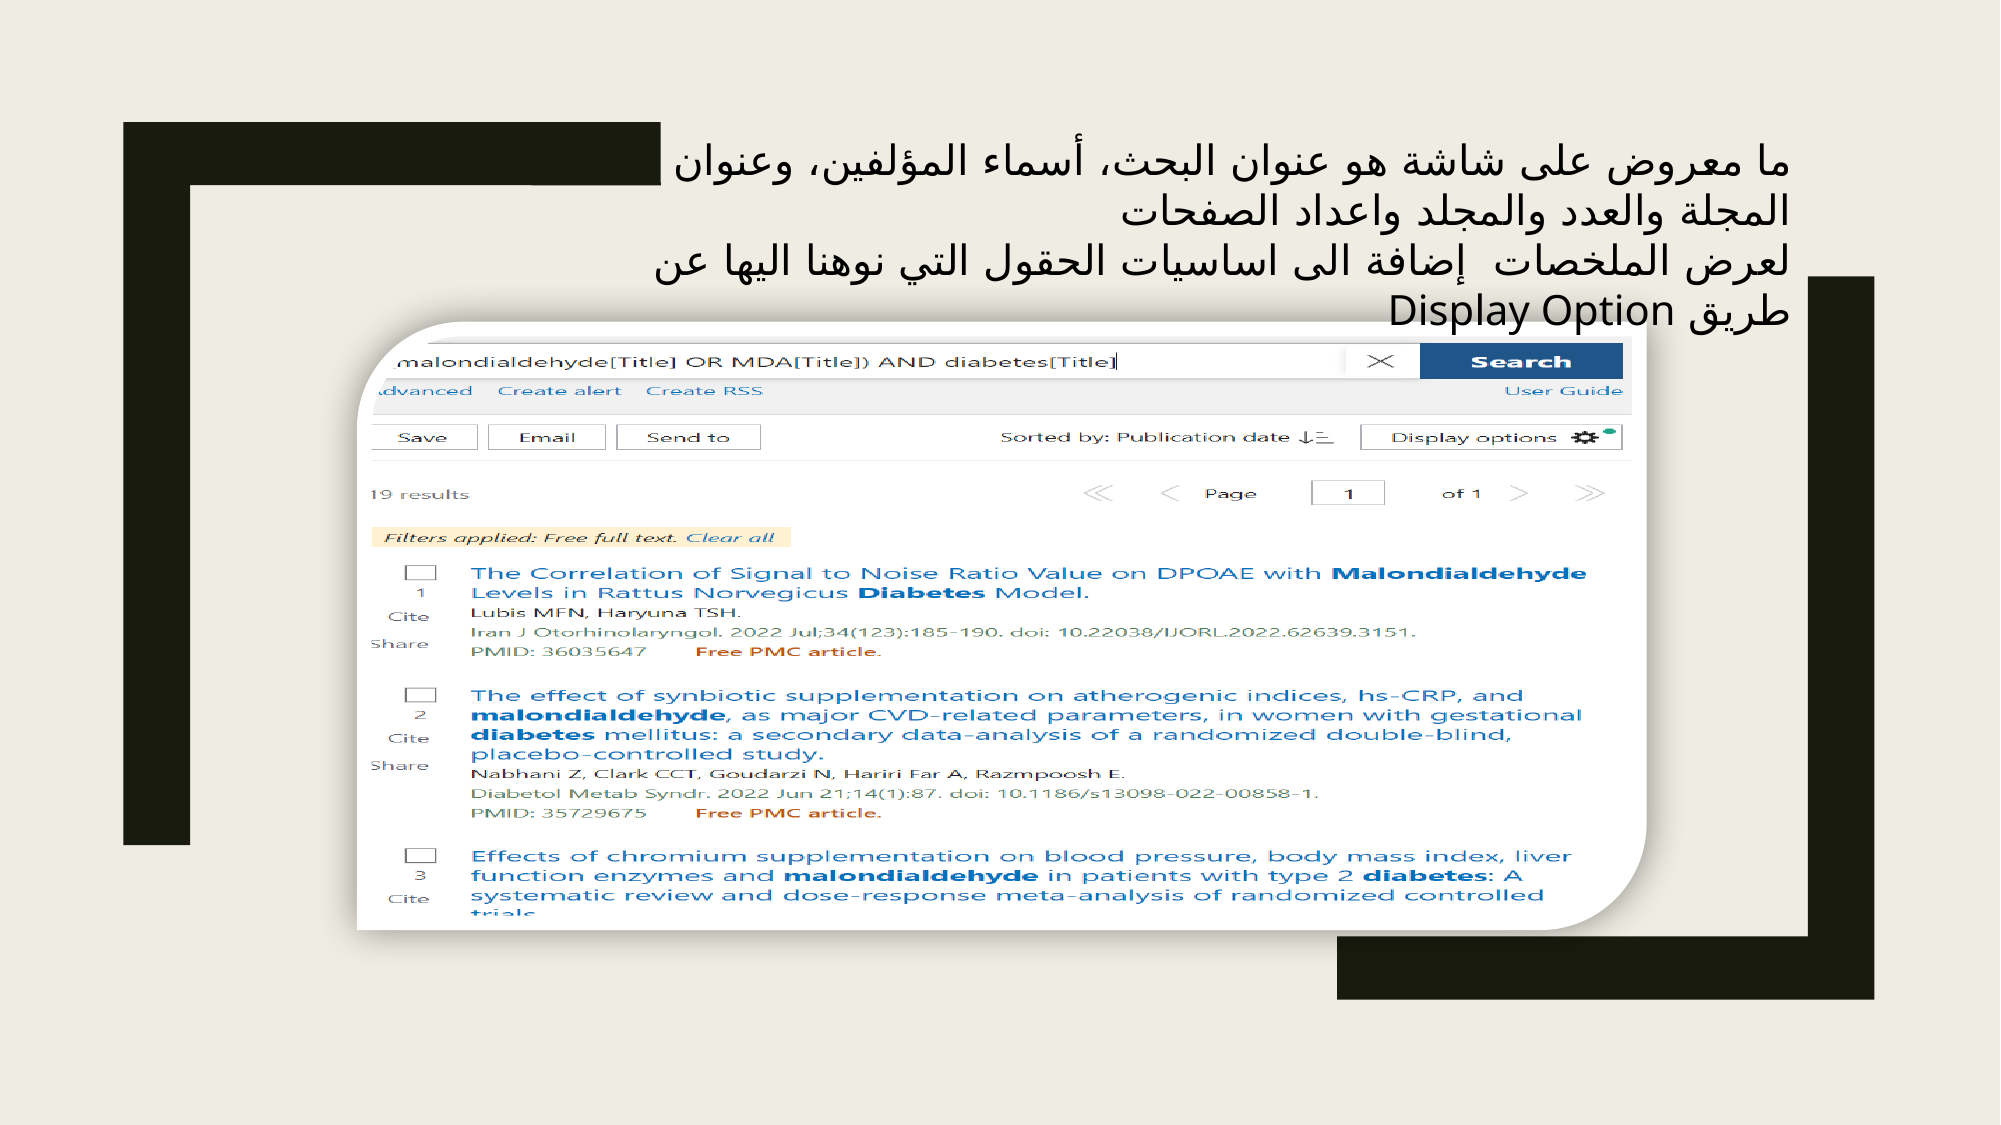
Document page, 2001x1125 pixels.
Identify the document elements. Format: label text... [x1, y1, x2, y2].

text_box ما معروض على شاشة هو عنوان البحث، أسماء المؤلفين، وعنوان المجلة والعدد والمجلد واعداد الصفحات لعرض الملخصات إضافة الى اساسيات الحقول التي نوهنا اليها عن طريق Display Option [581, 126, 1807, 341]
picture [364, 328, 1640, 923]
